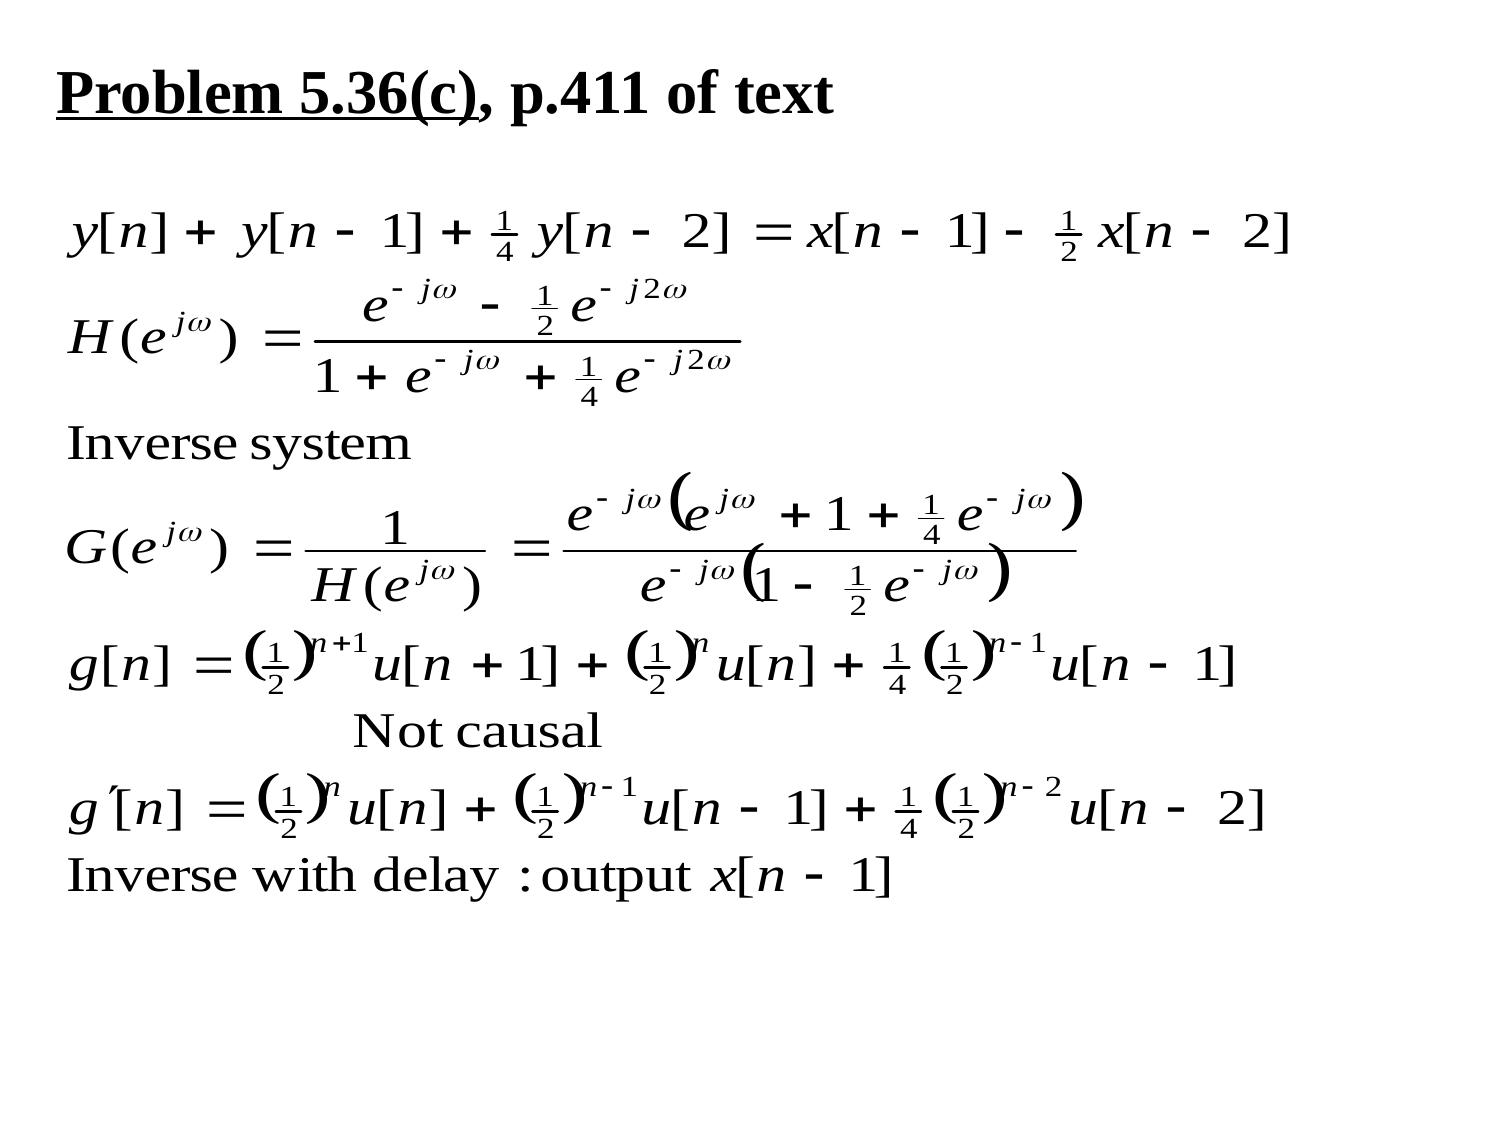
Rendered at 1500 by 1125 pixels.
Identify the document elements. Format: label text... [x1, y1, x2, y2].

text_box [56, 196, 1300, 915]
text_box Problem 5.36(c), p.411 of text [0, 43, 1057, 134]
